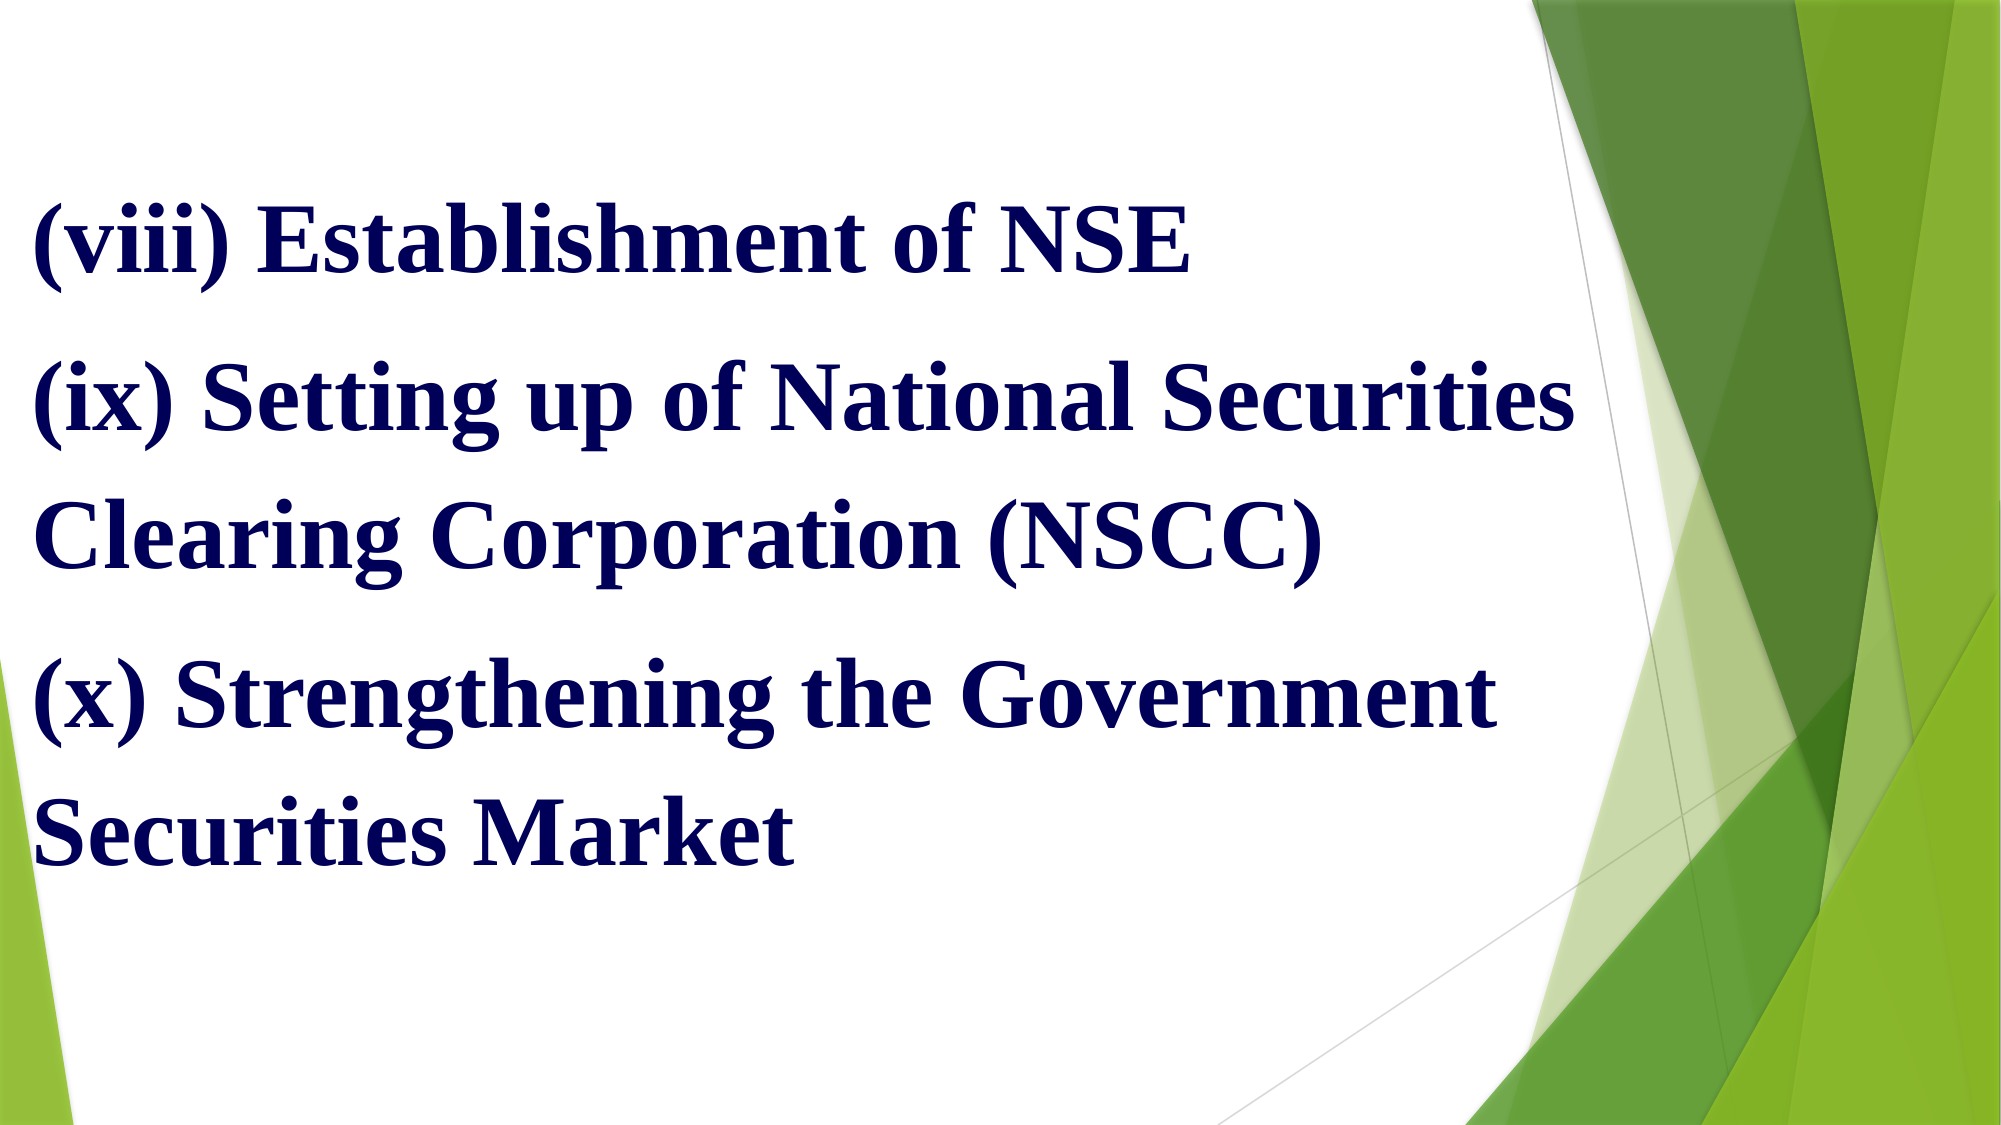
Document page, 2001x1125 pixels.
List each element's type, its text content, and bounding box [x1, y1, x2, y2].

text_box (viii) Establishment of NSE (ix) Setting up of National Securities Clearing Corporation (NSCC) (x) Strengthening the Government Securities Market [0, 146, 1753, 893]
